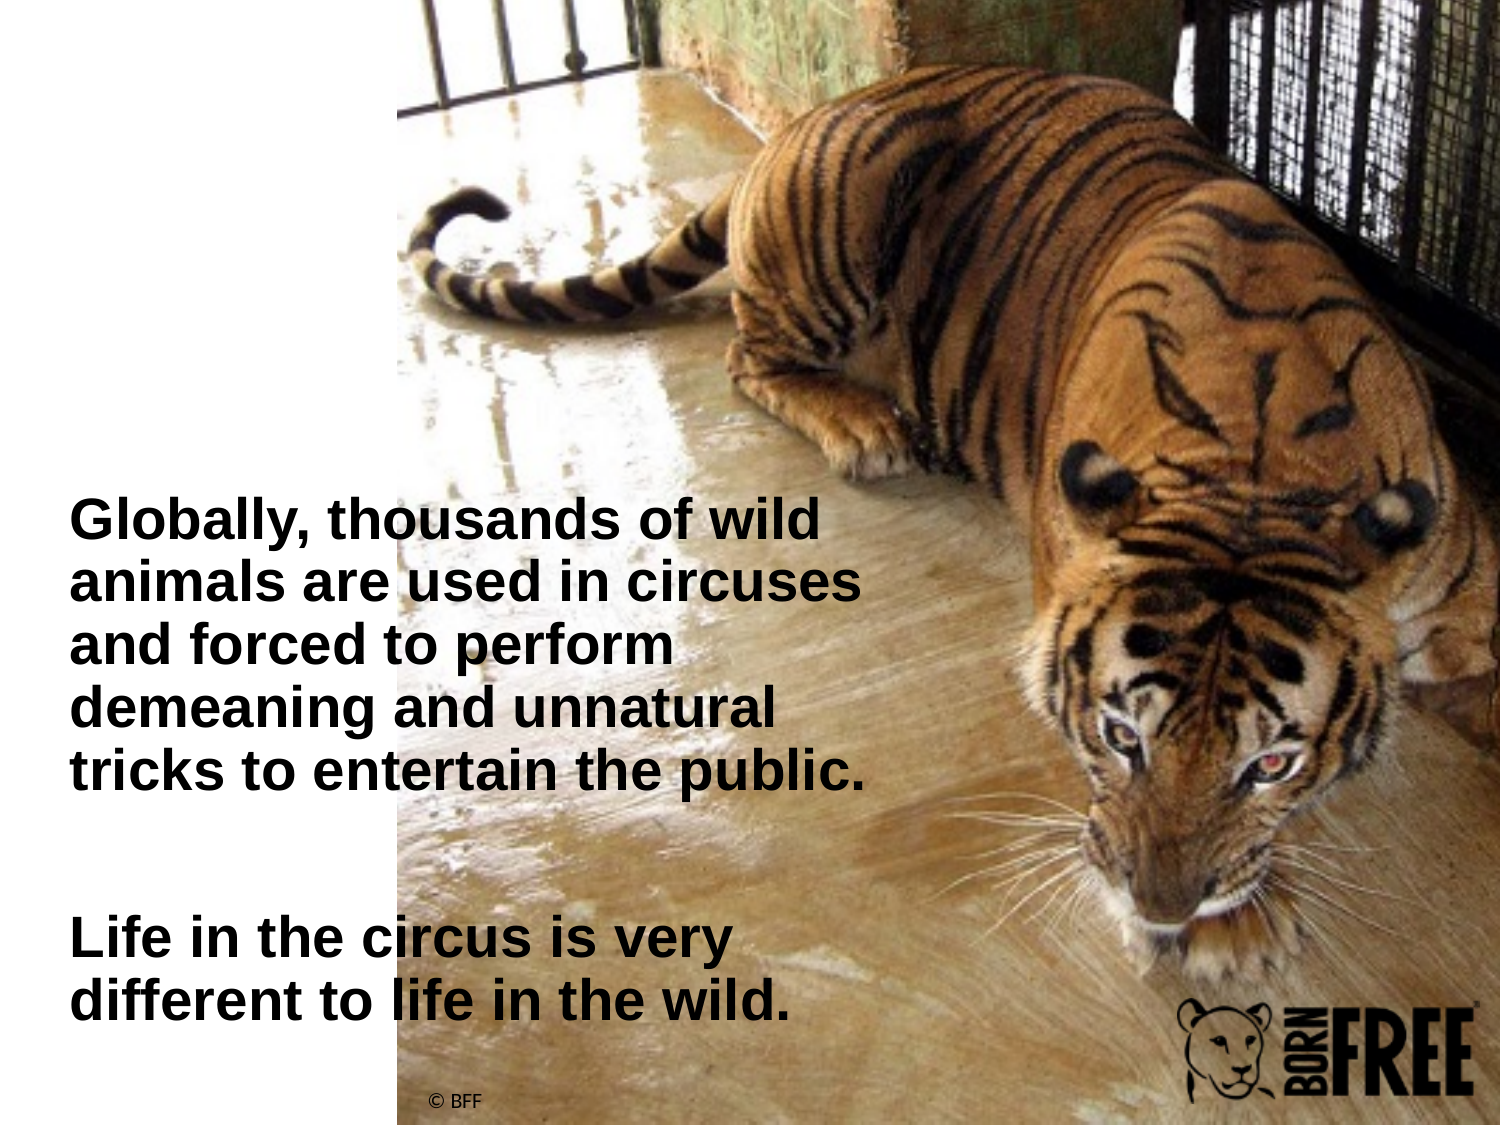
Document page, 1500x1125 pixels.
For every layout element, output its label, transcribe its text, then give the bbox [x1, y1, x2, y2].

list Globally, thousands of wild animals are used in circuses and forced to perform demeaning and unnatural tricks to entertain the public. Life in the circus is very different to life in the wild. [54, 481, 397, 1104]
picture [397, 0, 1500, 1125]
